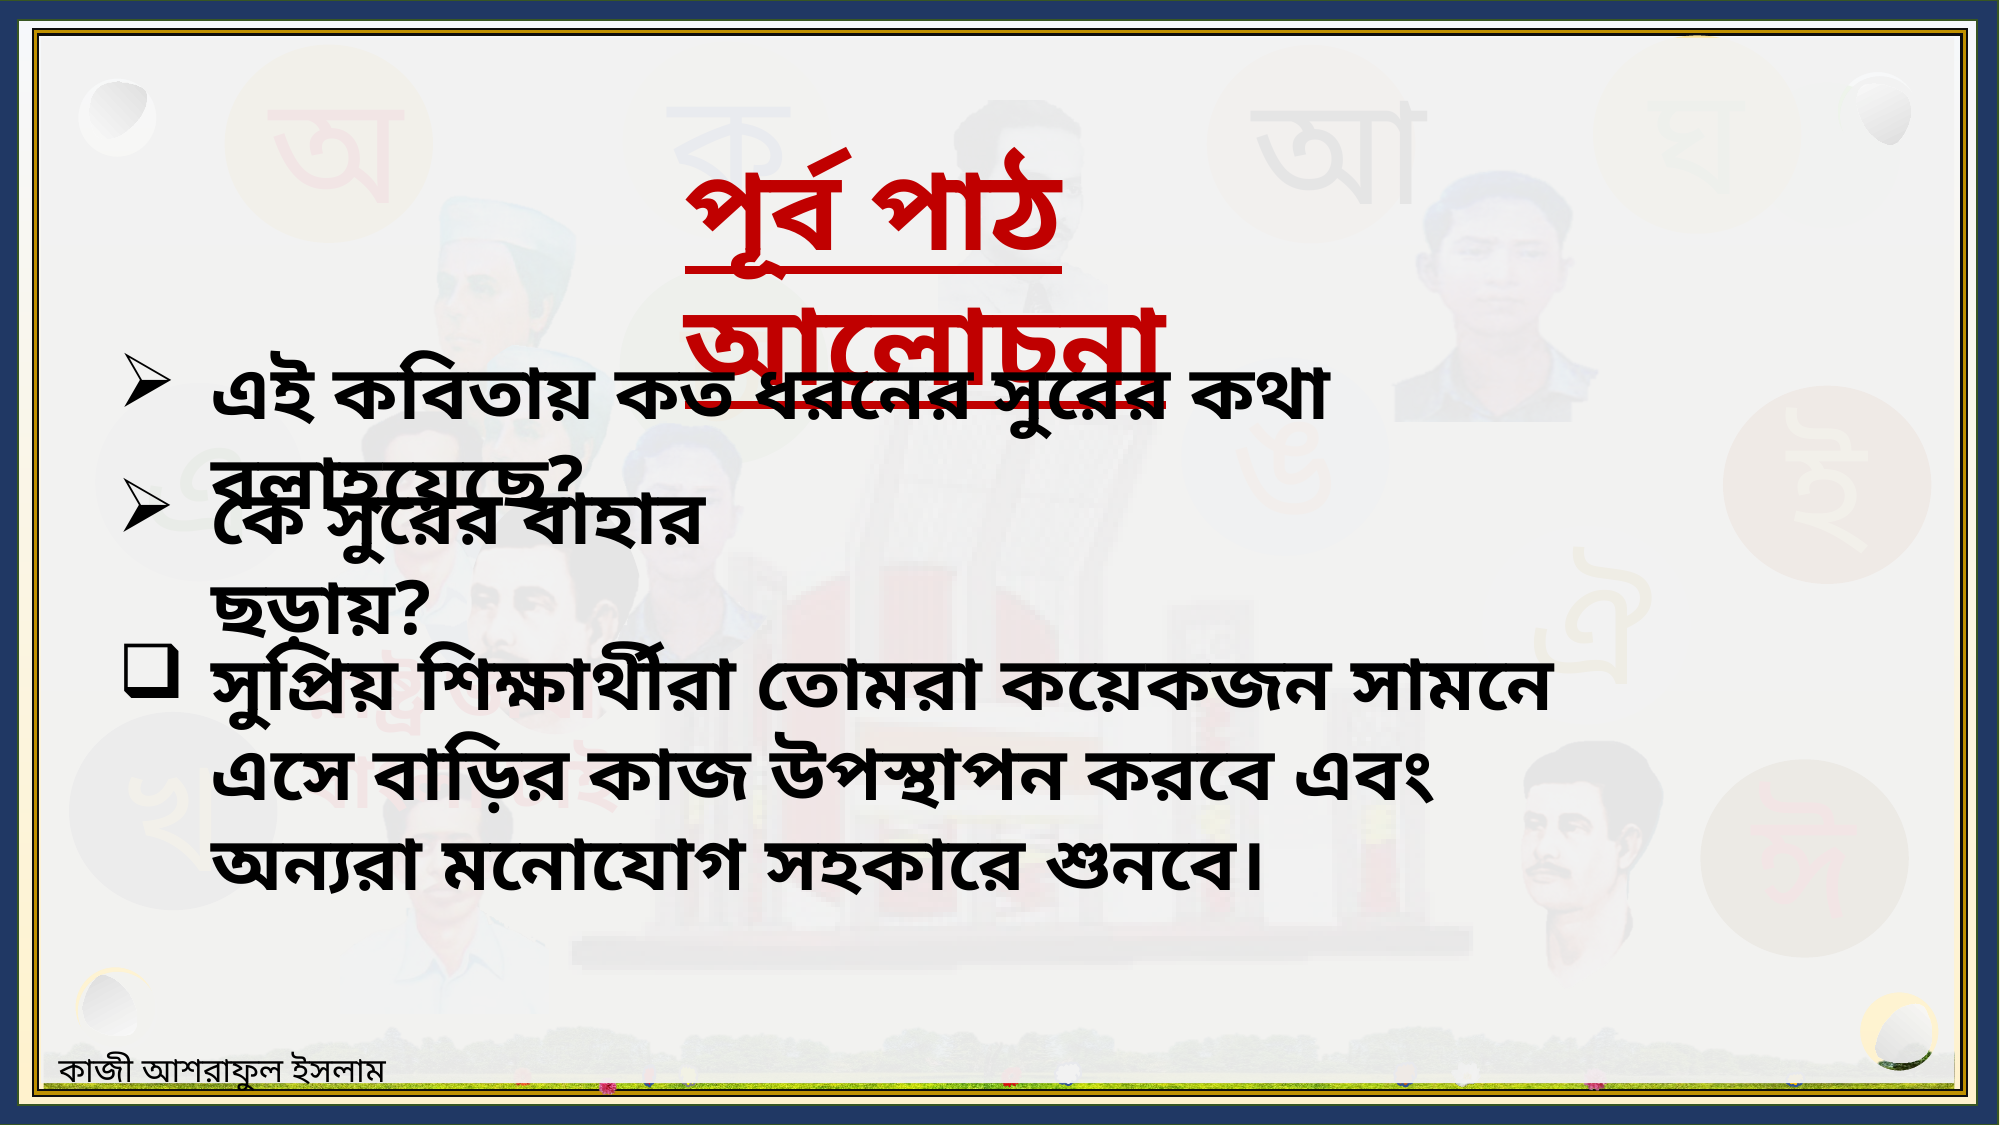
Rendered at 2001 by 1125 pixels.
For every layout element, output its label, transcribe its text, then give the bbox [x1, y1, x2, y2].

picture [43, 1084, 238, 1089]
text_box কে সুরের বাহার ছড়ায়? [103, 462, 947, 628]
picture [248, 1084, 1955, 1097]
text_box পূর্ব পাঠ আলোচনা [669, 130, 1331, 336]
text_box এই কবিতায় কত ধরনের সুরের কথা বলাহয়েছে? [103, 336, 1599, 532]
text_box সুপ্রিয় শিক্ষার্থীরা তোমরা কয়েকজন সামনে এসে বাড়ির কাজ উপস্থাপন করবে এবং অন্যরা মনোযোগ সহকারে শুনবে। [103, 628, 1599, 914]
picture [1861, 1015, 1938, 1070]
